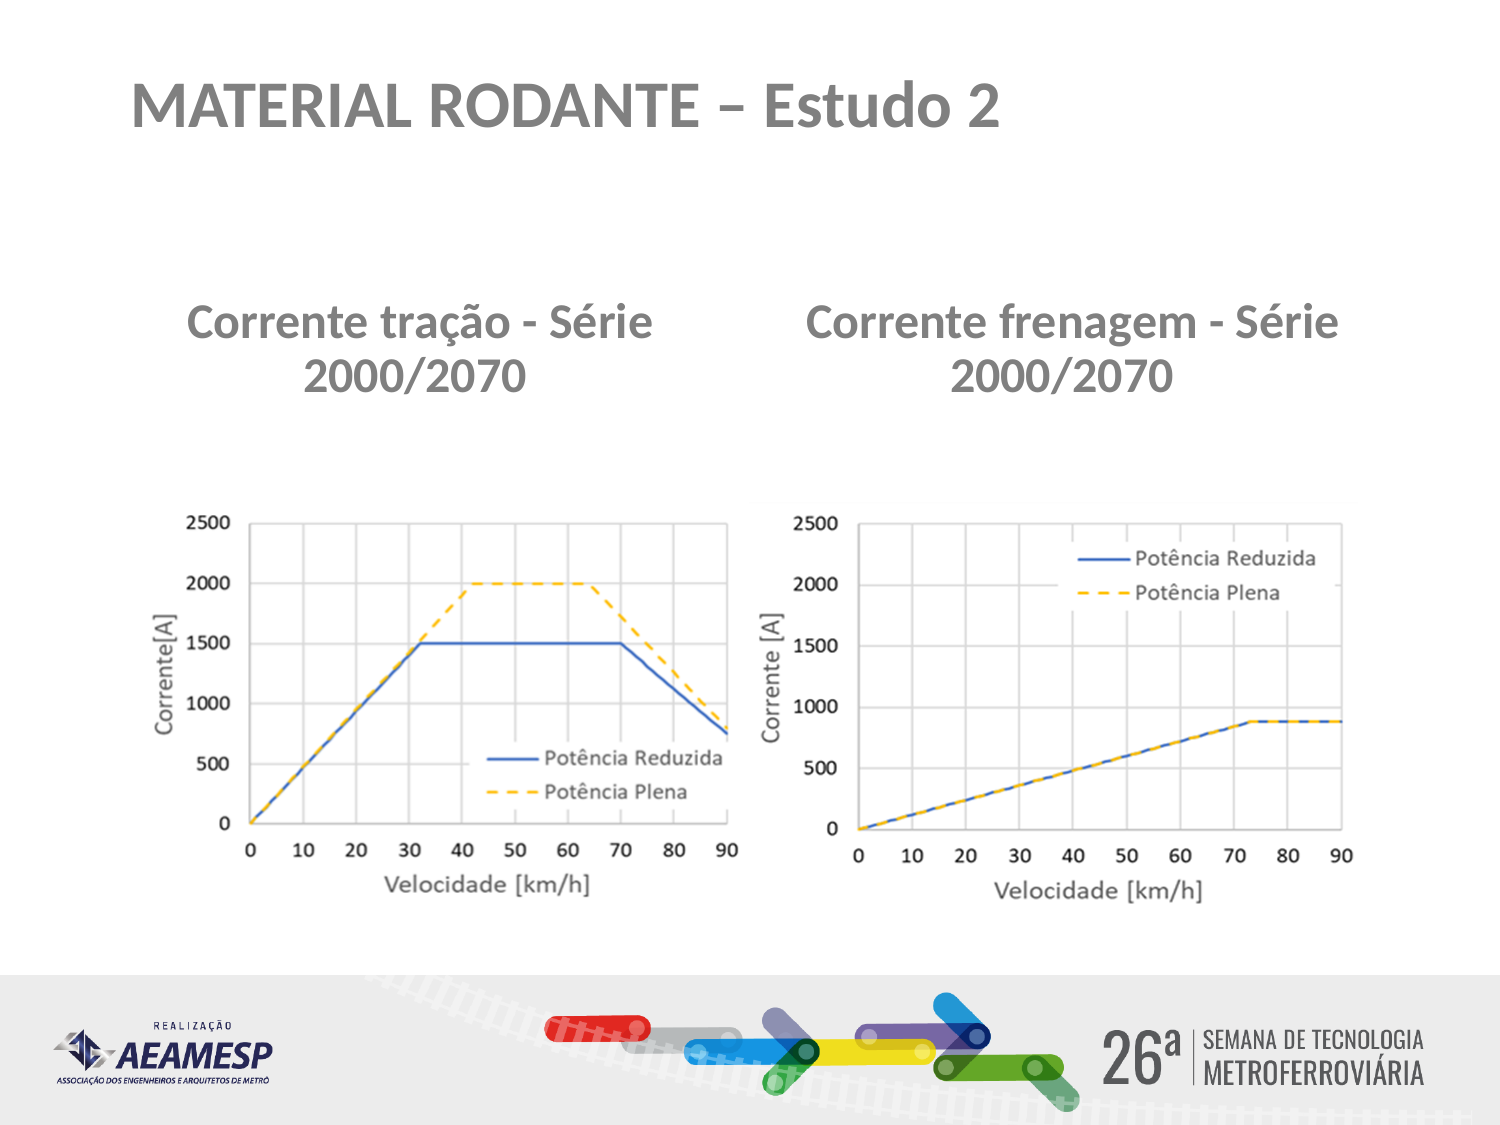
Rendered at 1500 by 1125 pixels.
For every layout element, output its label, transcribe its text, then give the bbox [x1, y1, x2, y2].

list Corrente tração - Série 2000/2070 [103, 275, 738, 411]
list Corrente frenagem - Série 2000/2070 [749, 275, 1398, 411]
picture [0, 975, 1500, 1125]
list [142, 510, 749, 906]
title MATERIAL RODANTE – Estudo 2 [115, 58, 1275, 155]
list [749, 502, 1358, 908]
